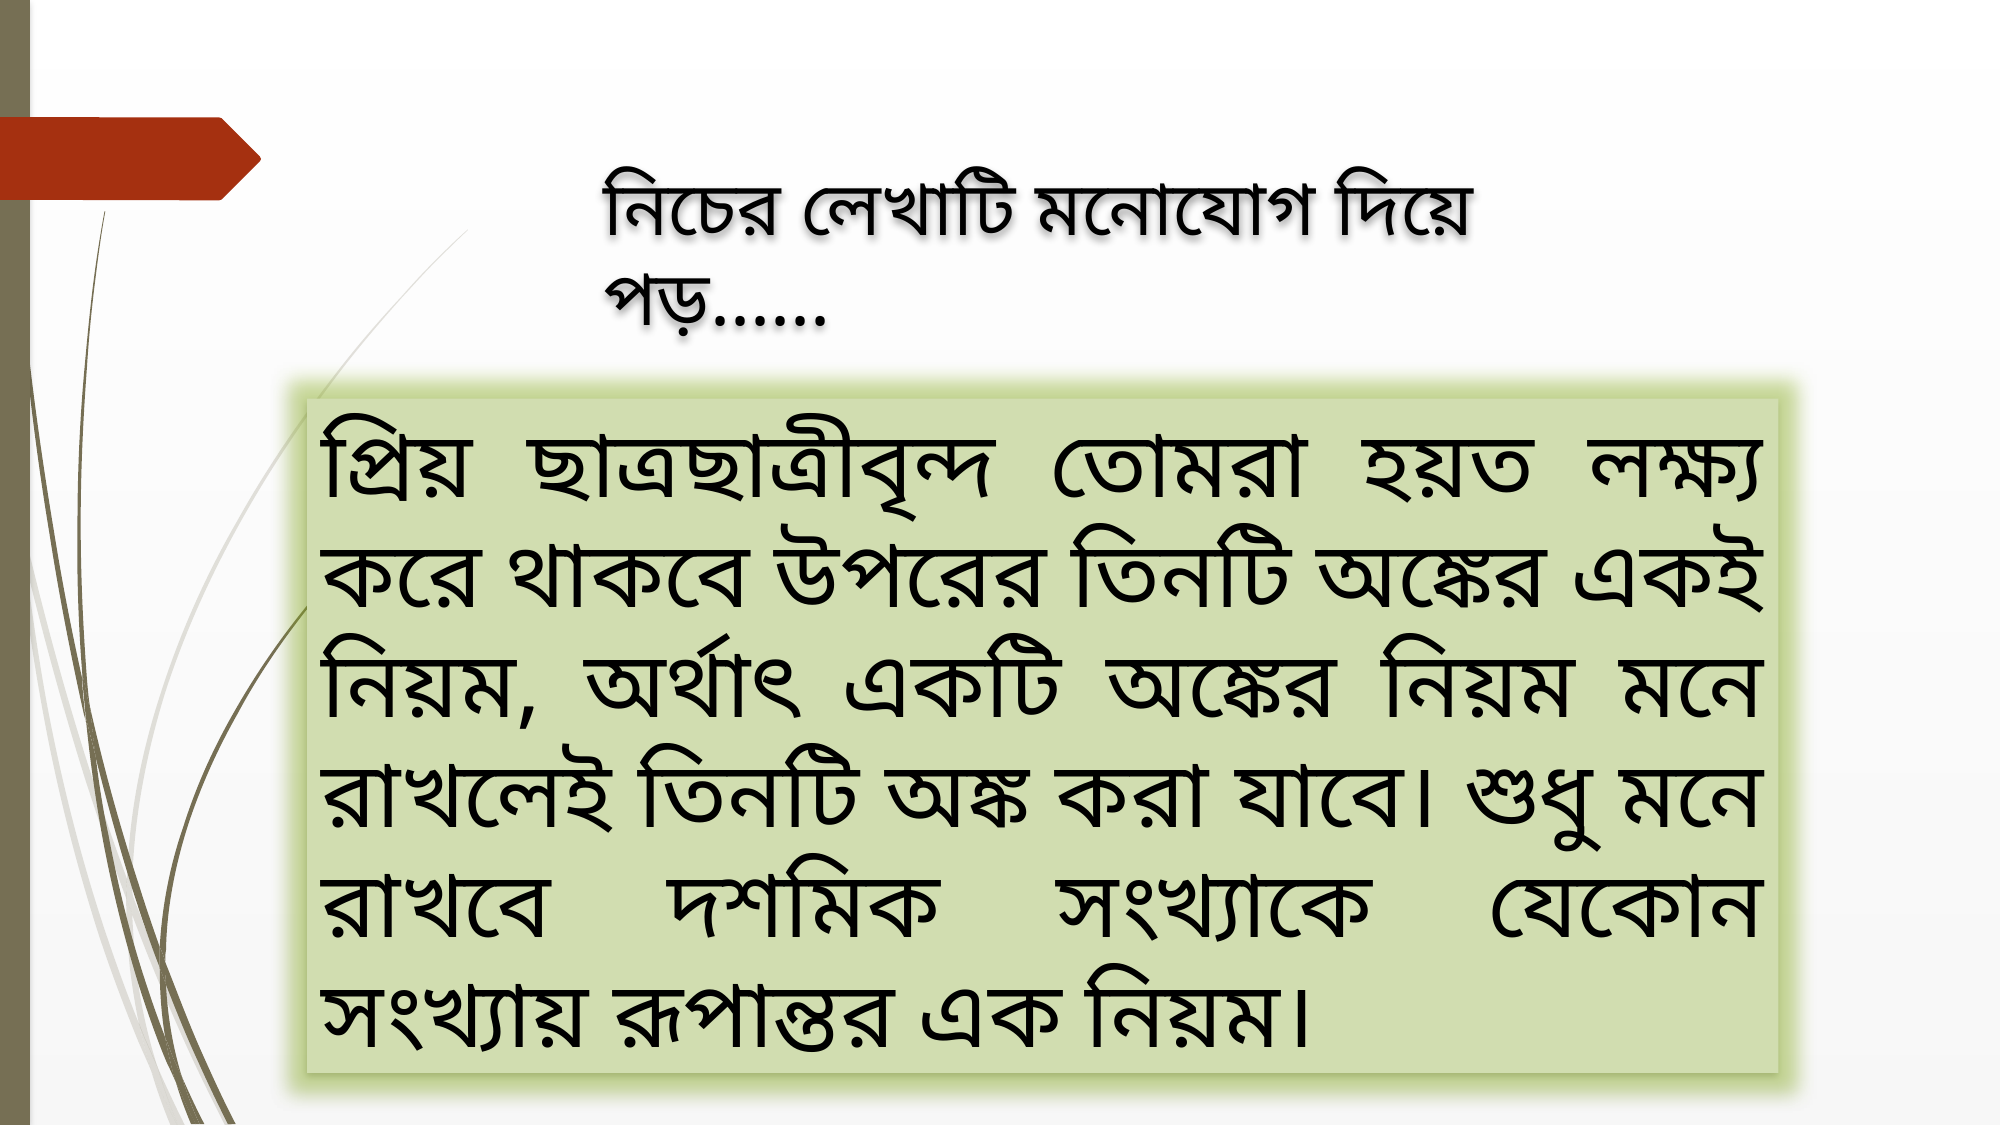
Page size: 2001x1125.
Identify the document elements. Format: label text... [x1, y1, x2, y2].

text_box প্রিয় ছাত্রছাত্রীবৃন্দ তোমরা হয়ত লক্ষ্য করে থাকবে উপরের তিনটি অঙ্কের একই নিয়ম, অর্থাৎ একটি অঙ্কের নিয়ম মনে রাখলেই তিনটি অঙ্ক করা যাবে। শুধু মনে রাখবে দশমিক সংখ্যাকে যেকোন সংখ্যায় রূপান্তর এক নিয়ম। [307, 398, 1779, 1073]
text_box নিচের লেখাটি মনোযোগ দিয়ে পড়...... [588, 152, 1519, 348]
